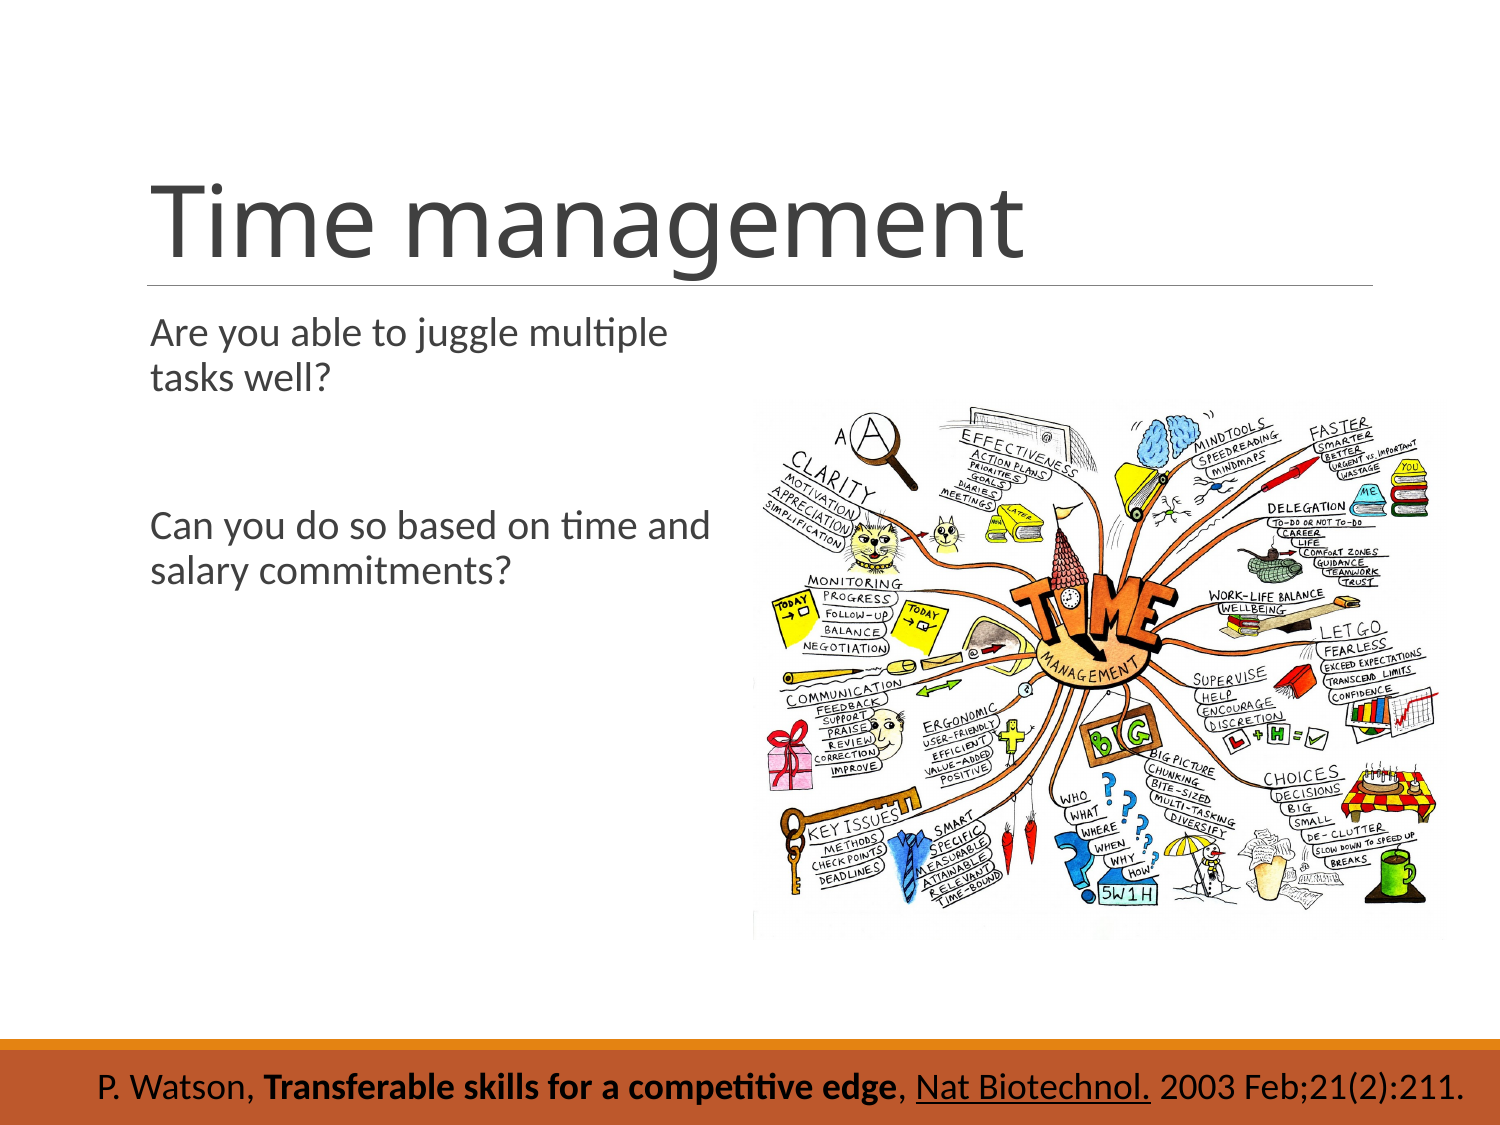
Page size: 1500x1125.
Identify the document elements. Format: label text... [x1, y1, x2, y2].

list Are you able to juggle multiple tasks well? Can you do so based on time and salary commitments? [135, 302, 743, 963]
text_box P. Watson, Transferable skills for a competitive edge, Nat Biotechnol. 2003 Feb;21(2):211. [82, 1054, 1481, 1115]
title Time management [135, 47, 1373, 285]
picture [753, 399, 1448, 941]
